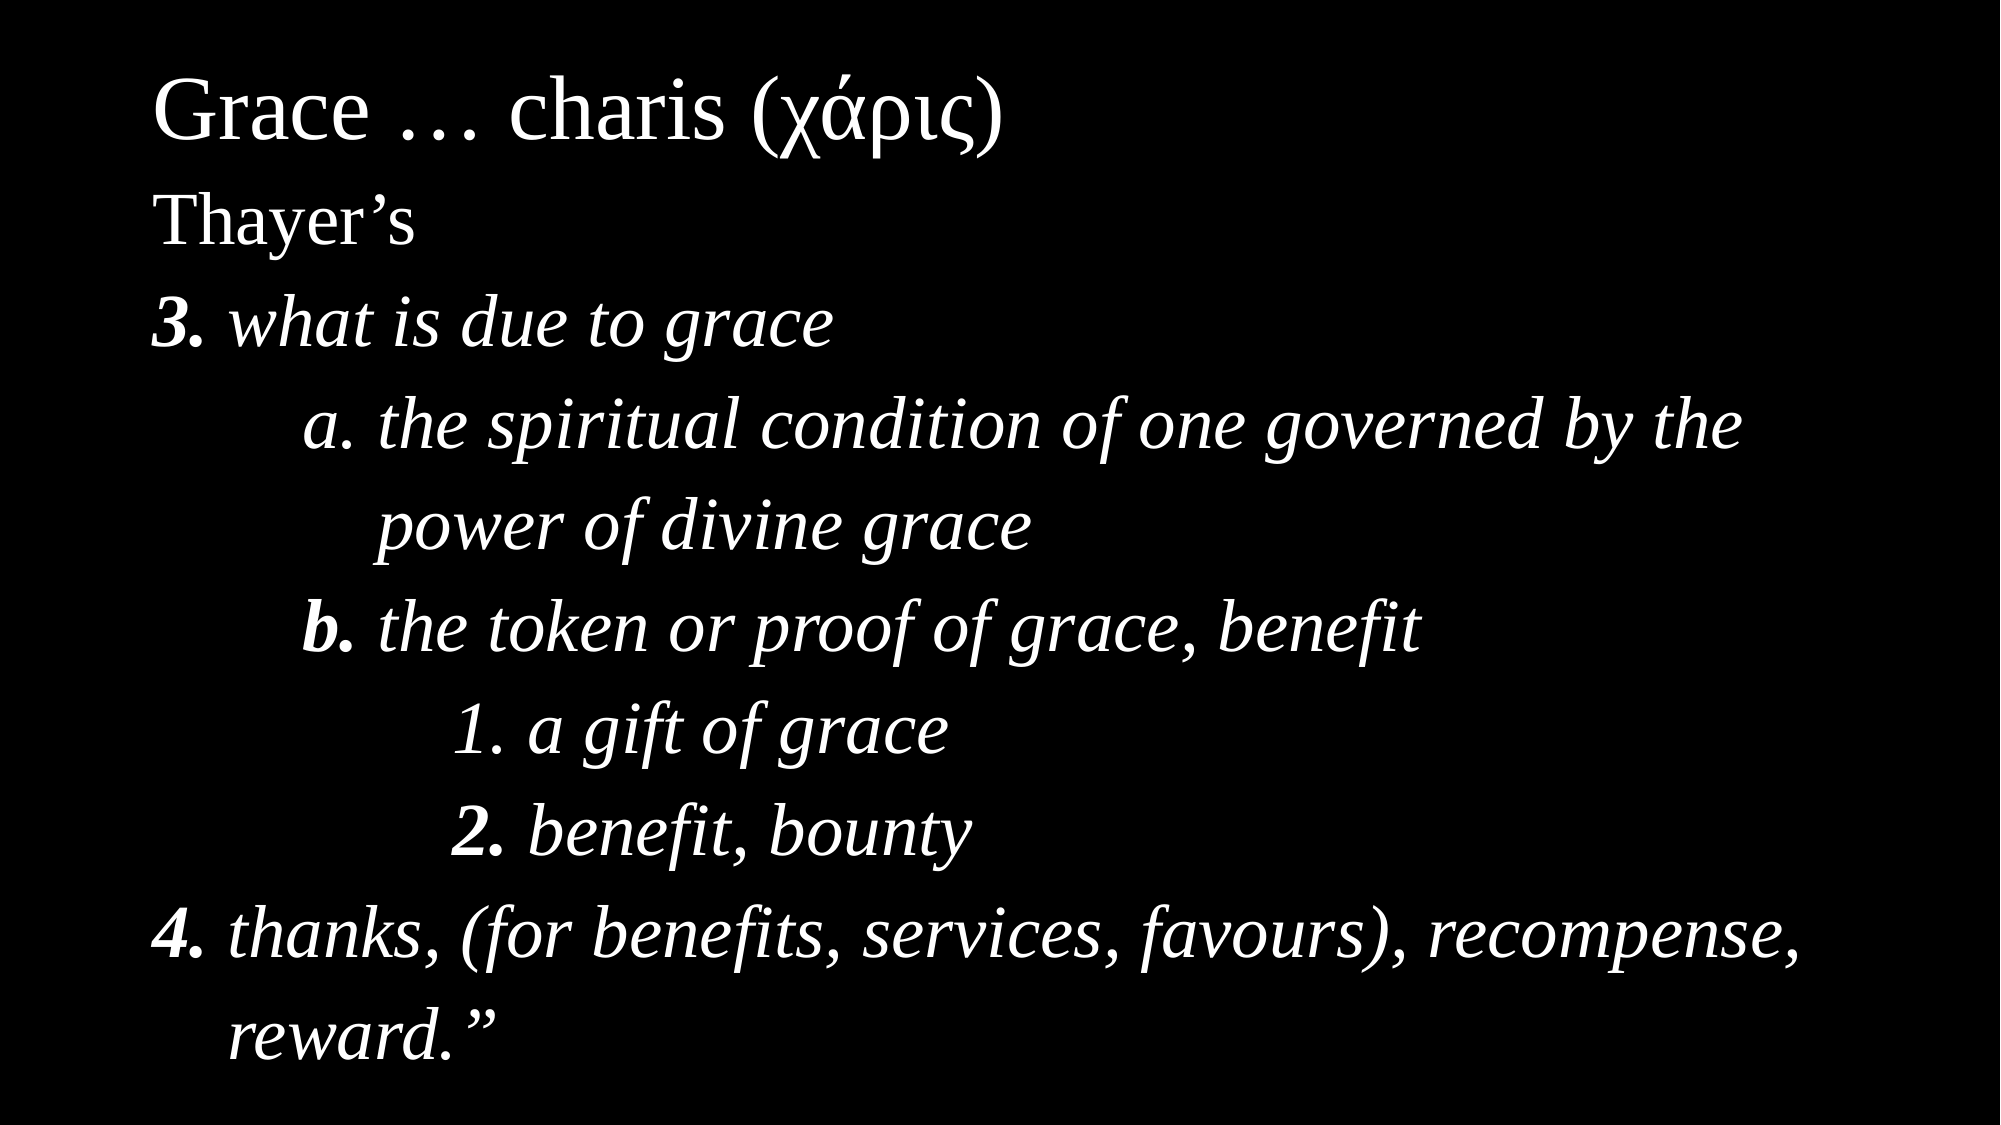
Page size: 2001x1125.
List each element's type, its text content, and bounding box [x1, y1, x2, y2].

list Grace … charis (χάρις) Thayer’s 3. what is due to grace a. the spiritual condition of one governed by the power of divine grace b. the token or proof of grace, benefit 1. a gift of grace 2. benefit, bounty 4. thanks, (for benefits, services, favours), recompense, reward.” [137, 52, 1863, 1084]
